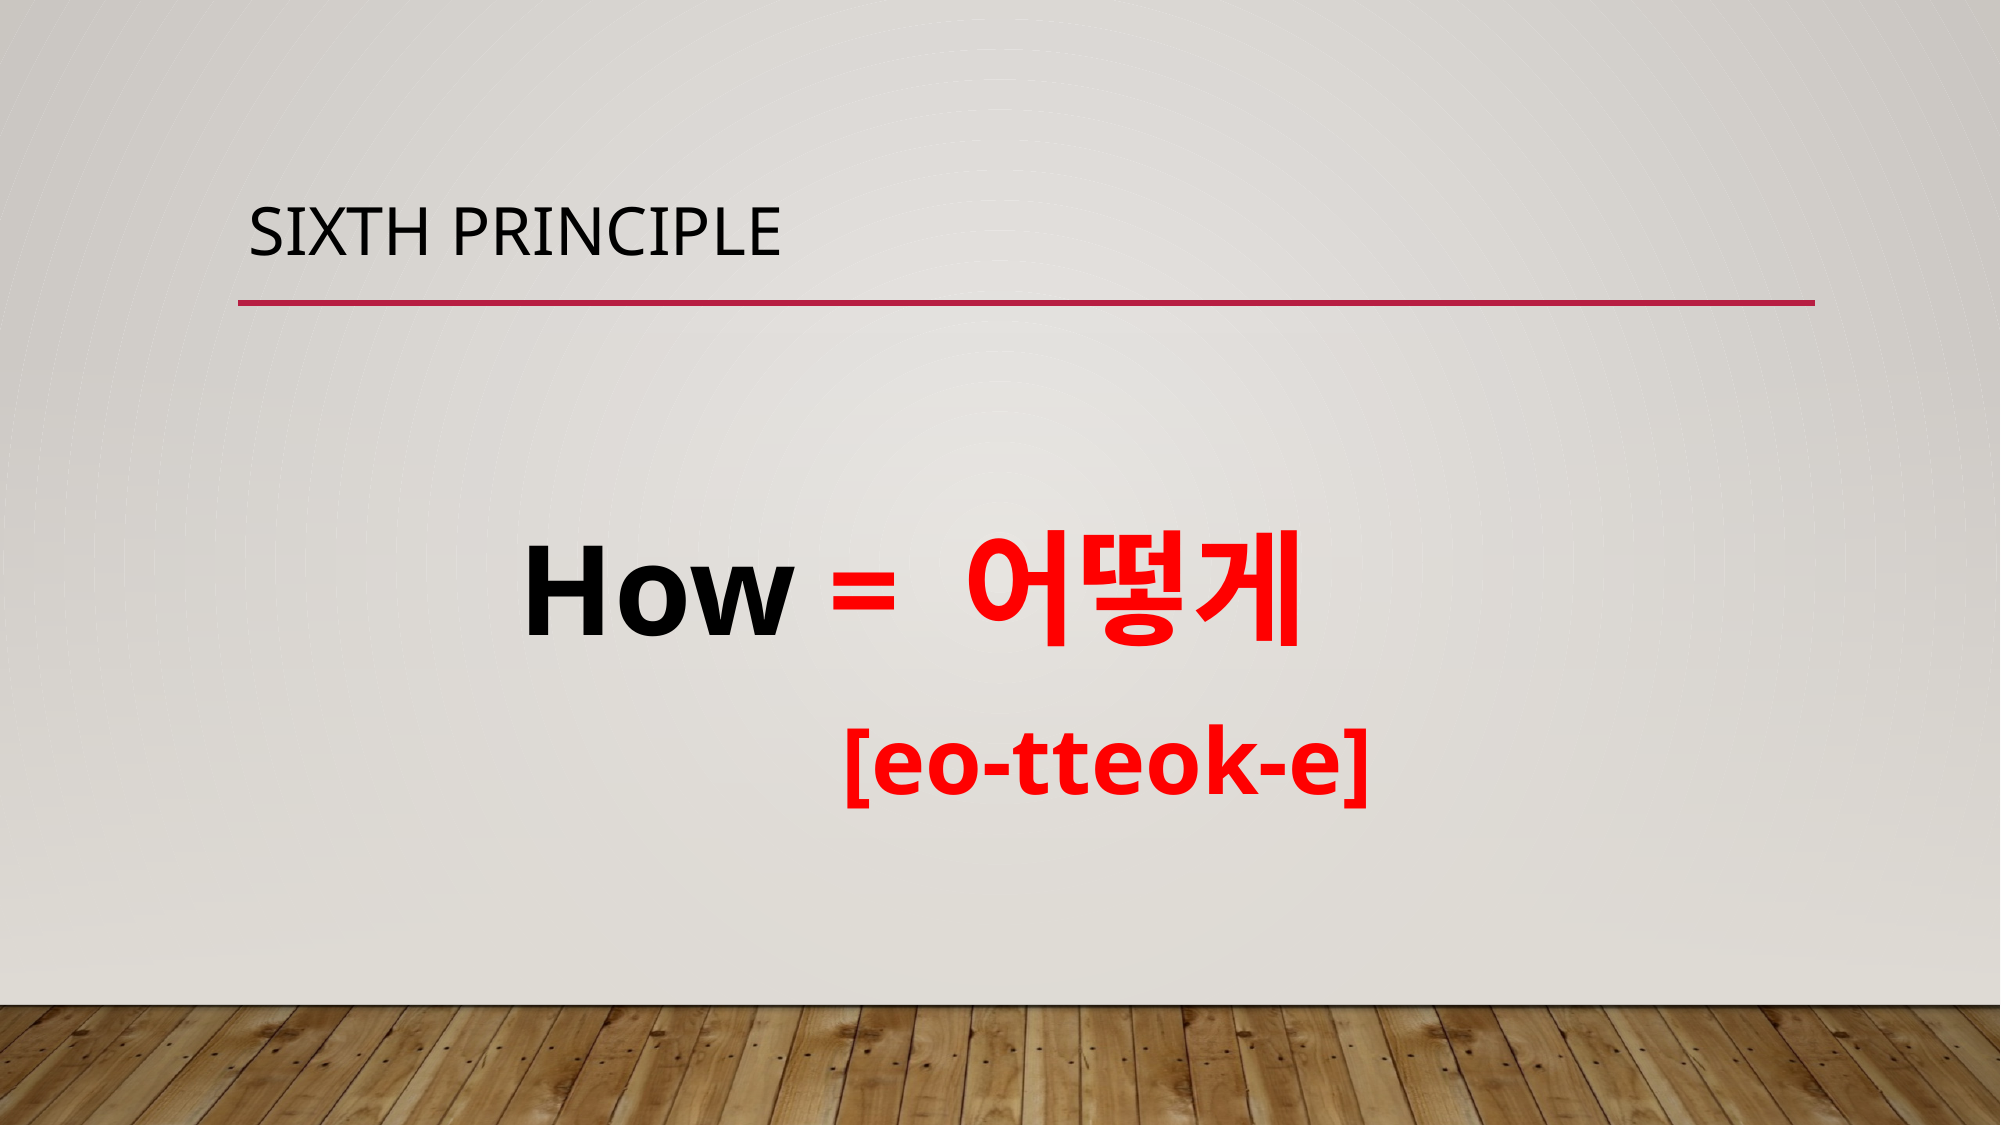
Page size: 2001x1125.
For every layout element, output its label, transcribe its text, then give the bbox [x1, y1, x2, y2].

title Sixth principle [233, 190, 1809, 363]
list How = 어떻게 [eo-tteok-e] [503, 472, 2000, 1039]
picture [0, 1005, 2000, 1125]
